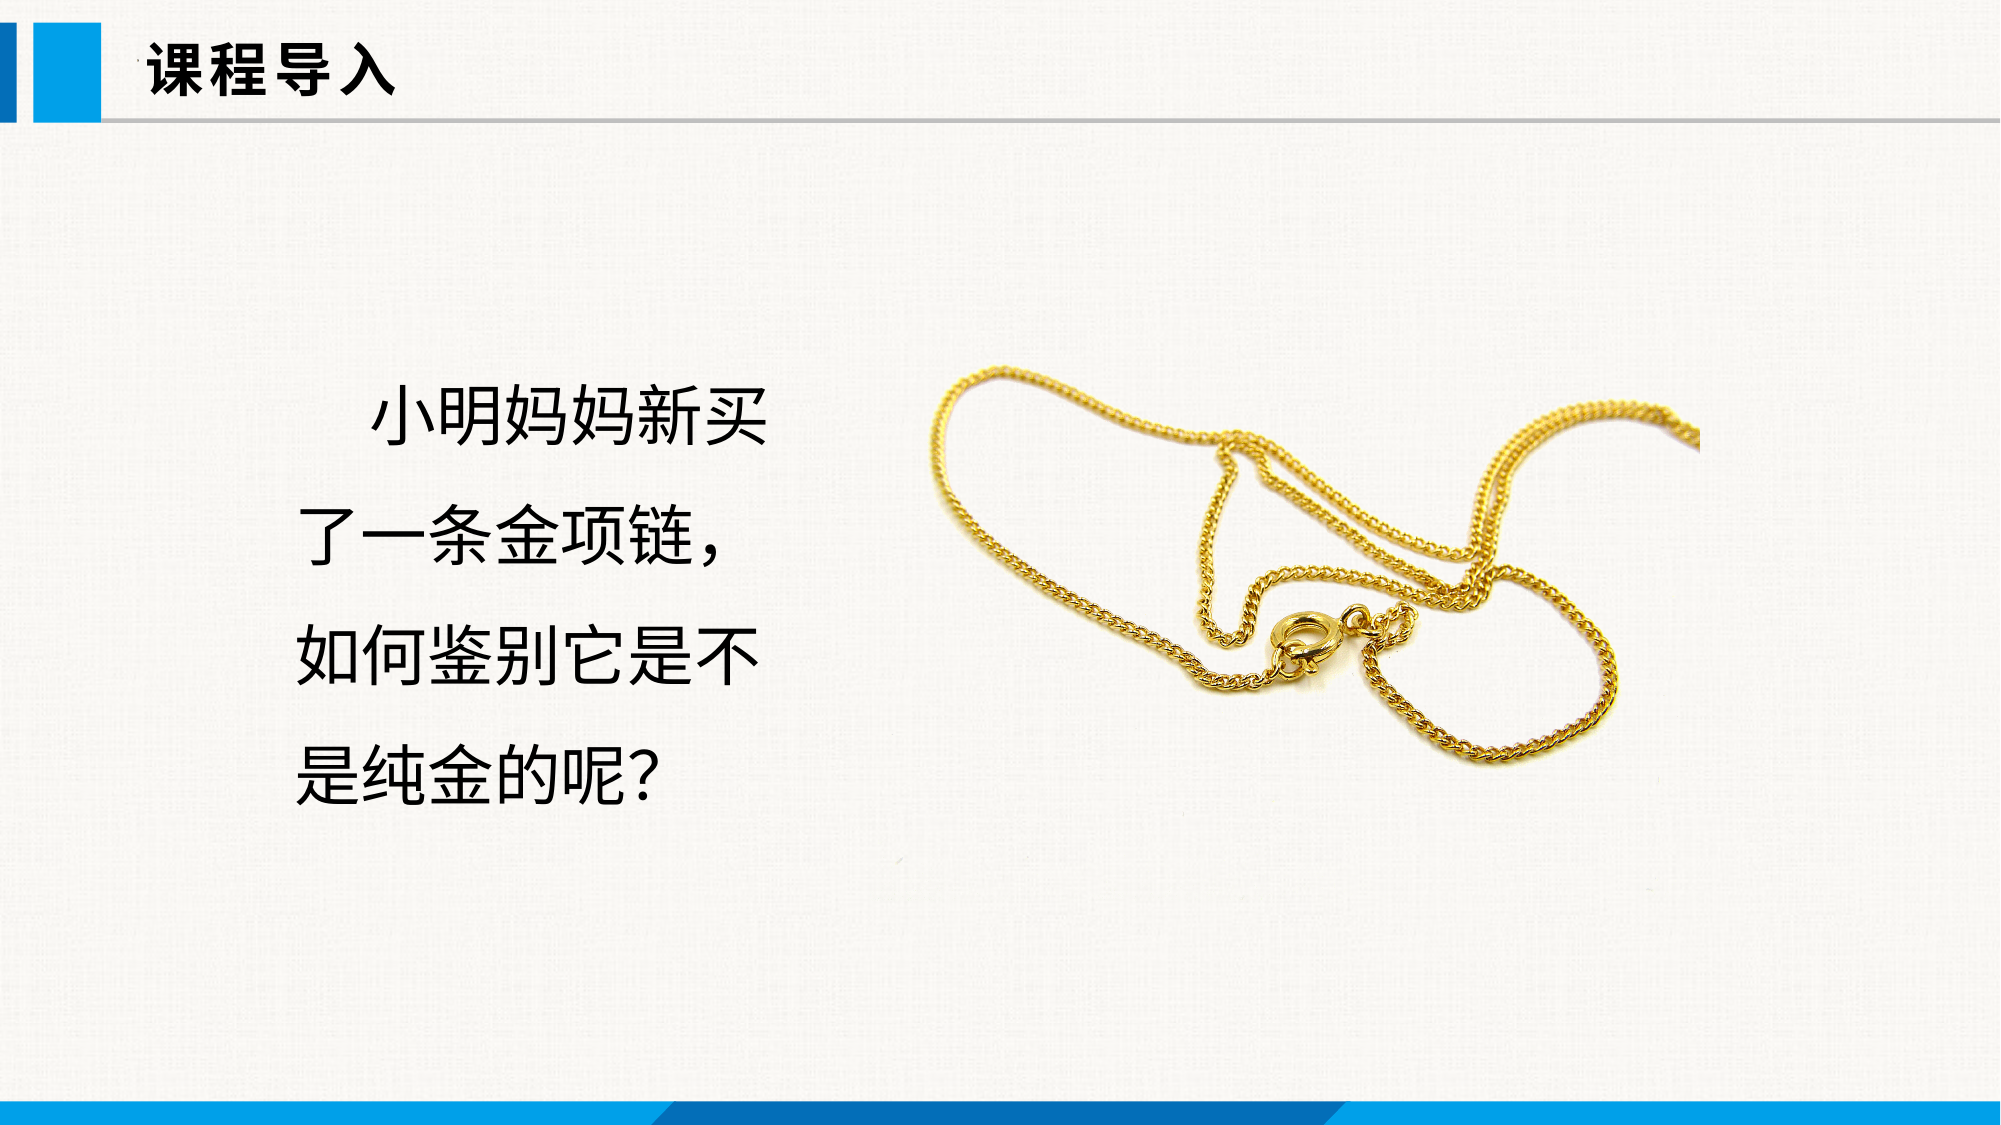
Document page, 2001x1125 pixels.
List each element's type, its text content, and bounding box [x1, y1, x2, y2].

text_box 课程导入 [130, 26, 412, 111]
text_box 小明妈妈新买了一条金项链，如何鉴别它是不是纯金的呢？ [279, 326, 838, 838]
picture [869, 278, 1700, 901]
